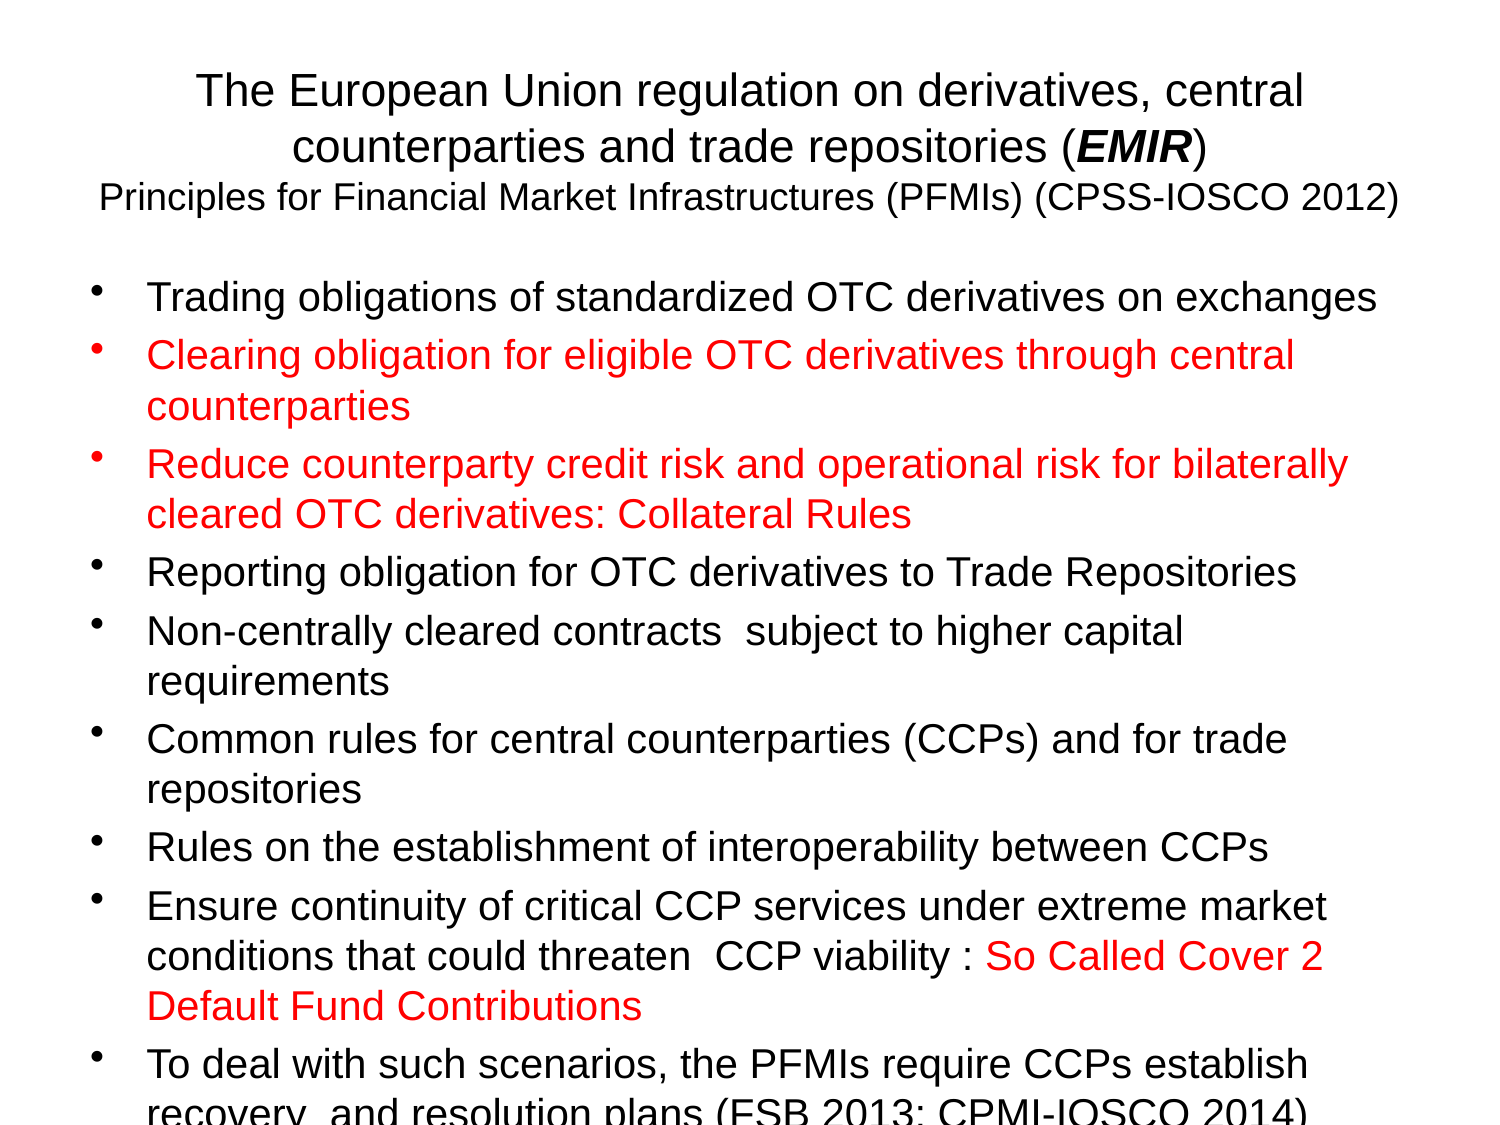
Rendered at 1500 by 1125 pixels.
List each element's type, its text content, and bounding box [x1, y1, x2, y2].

title The European Union regulation on derivatives, central counterparties and trade repositories (EMIR) Principles for Financial Market Infrastructures (PFMIs) (CPSS-IOSCO 2012) [75, 45, 1425, 233]
list Trading obligations of standardized OTC derivatives on exchanges Clearing obligation for eligible OTC derivatives through central counterparties Reduce counterparty credit risk and operational risk for bilaterally cleared OTC derivatives: Collateral Rules Reporting obligation for OTC derivatives to Trade Repositories Non-centrally cleared contracts subject to higher capital requirements Common rules for central counterparties (CCPs) and for trade repositories Rules on the establishment of interoperability between CCPs Ensure continuity of critical CCP services under extreme market conditions that could threaten CCP viability : So Called Cover 2 Default Fund Contributions To deal with such scenarios, the PFMIs require CCPs establish recovery and resolution plans (FSB 2013; CPMI-IOSCO 2014) [75, 262, 1425, 1005]
